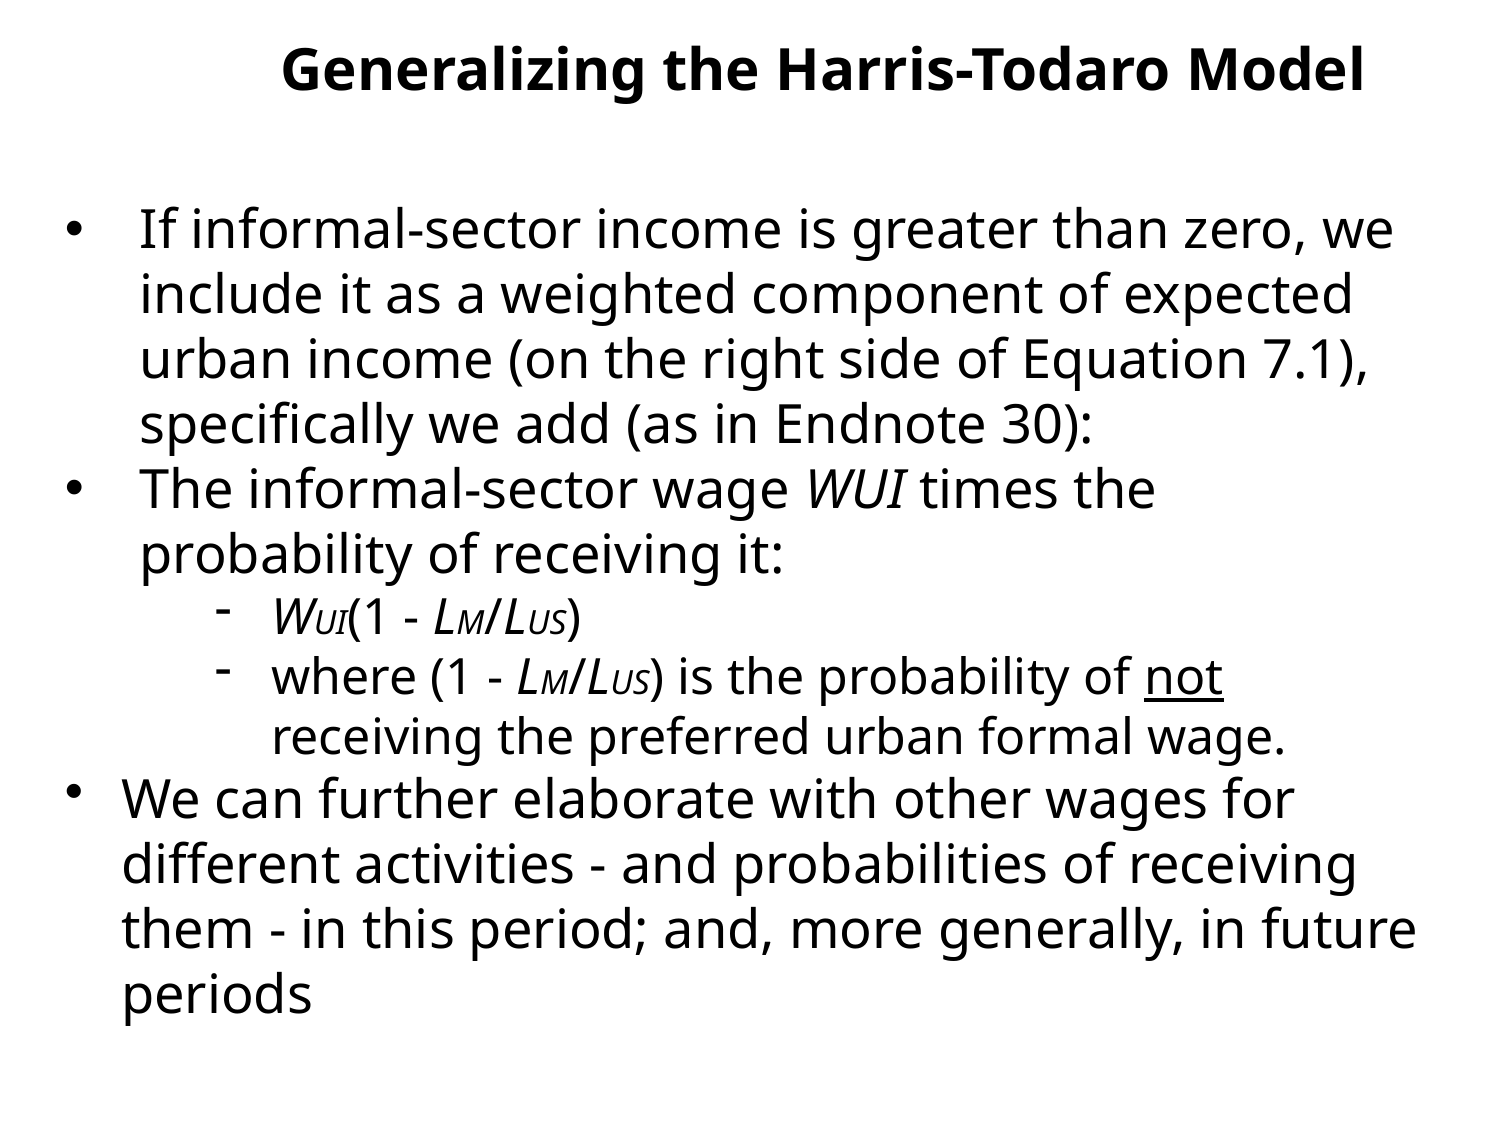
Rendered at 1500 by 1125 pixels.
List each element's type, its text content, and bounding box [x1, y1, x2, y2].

text_box If informal-sector income is greater than zero, we include it as a weighted component of expected urban income (on the right side of Equation 7.1), specifically we add (as in Endnote 30): The informal-sector wage WUI times the probability of receiving it: WUI(1 - LM/LUS) where (1 - LM/LUS) is the probability of not receiving the preferred urban formal wage. We can further elaborate with other wages for different activities - and probabilities of receiving them - in this period; and, more generally, in future periods [50, 187, 1438, 1032]
text_box Generalizing the Harris-Todaro Model [265, 24, 1382, 110]
